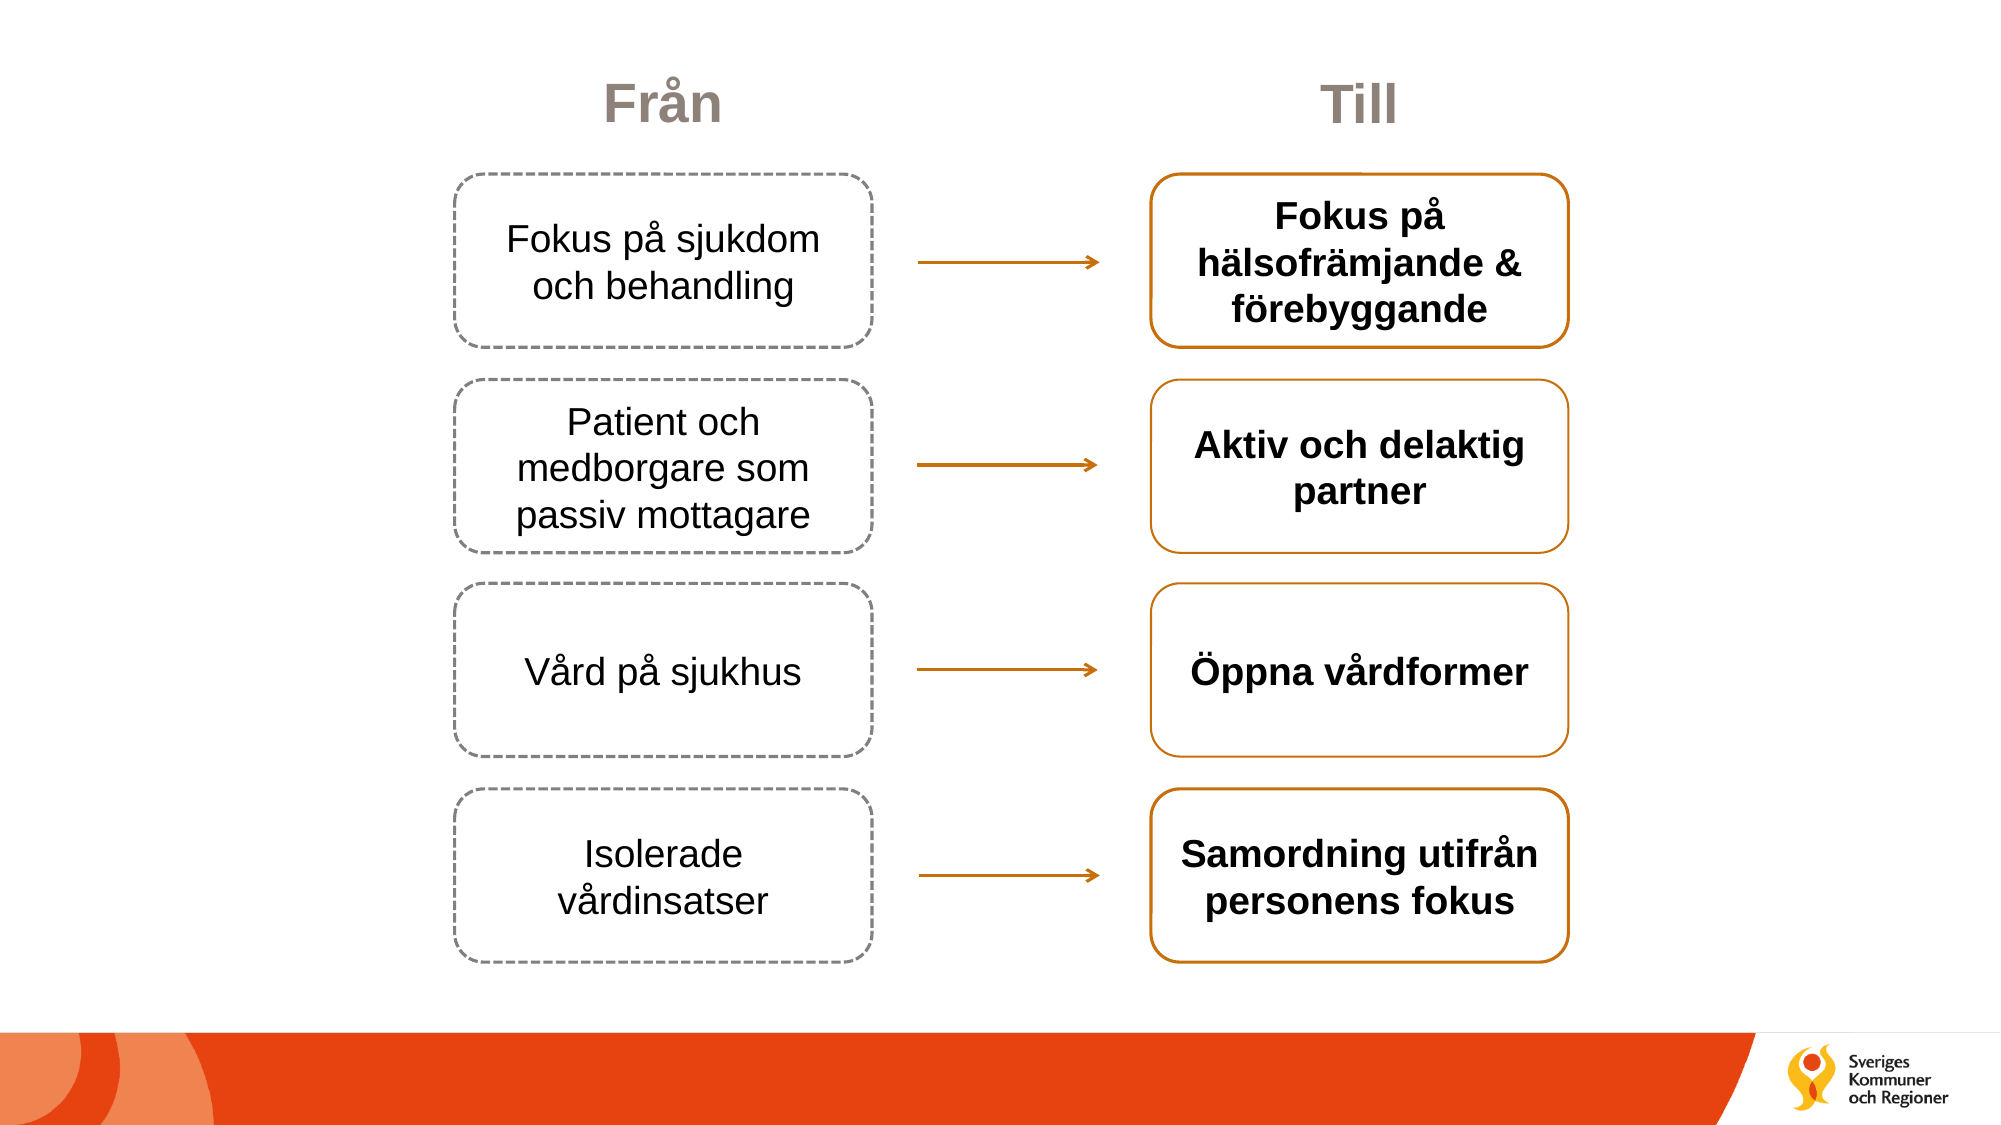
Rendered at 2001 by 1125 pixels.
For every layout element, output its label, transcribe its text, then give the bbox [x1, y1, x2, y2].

text_box Fokus på hälsofrämjande & förebyggande [1150, 174, 1569, 348]
text_box Samordning utifrån personens fokus [1150, 788, 1569, 963]
text_box Isolerade vårdinsatser [454, 788, 873, 963]
text_box Aktiv och delaktig partner [1149, 378, 1570, 554]
text_box Till [1230, 60, 1489, 142]
text_box Vård på sjukhus [454, 583, 873, 757]
text_box Fokus på sjukdom och behandling [454, 174, 873, 348]
text_box Patient och medborgare som passiv mottagare [454, 379, 873, 553]
text_box Från [534, 60, 792, 142]
text_box Öppna vårdformer [1149, 582, 1570, 758]
picture [0, 0, 2000, 1125]
